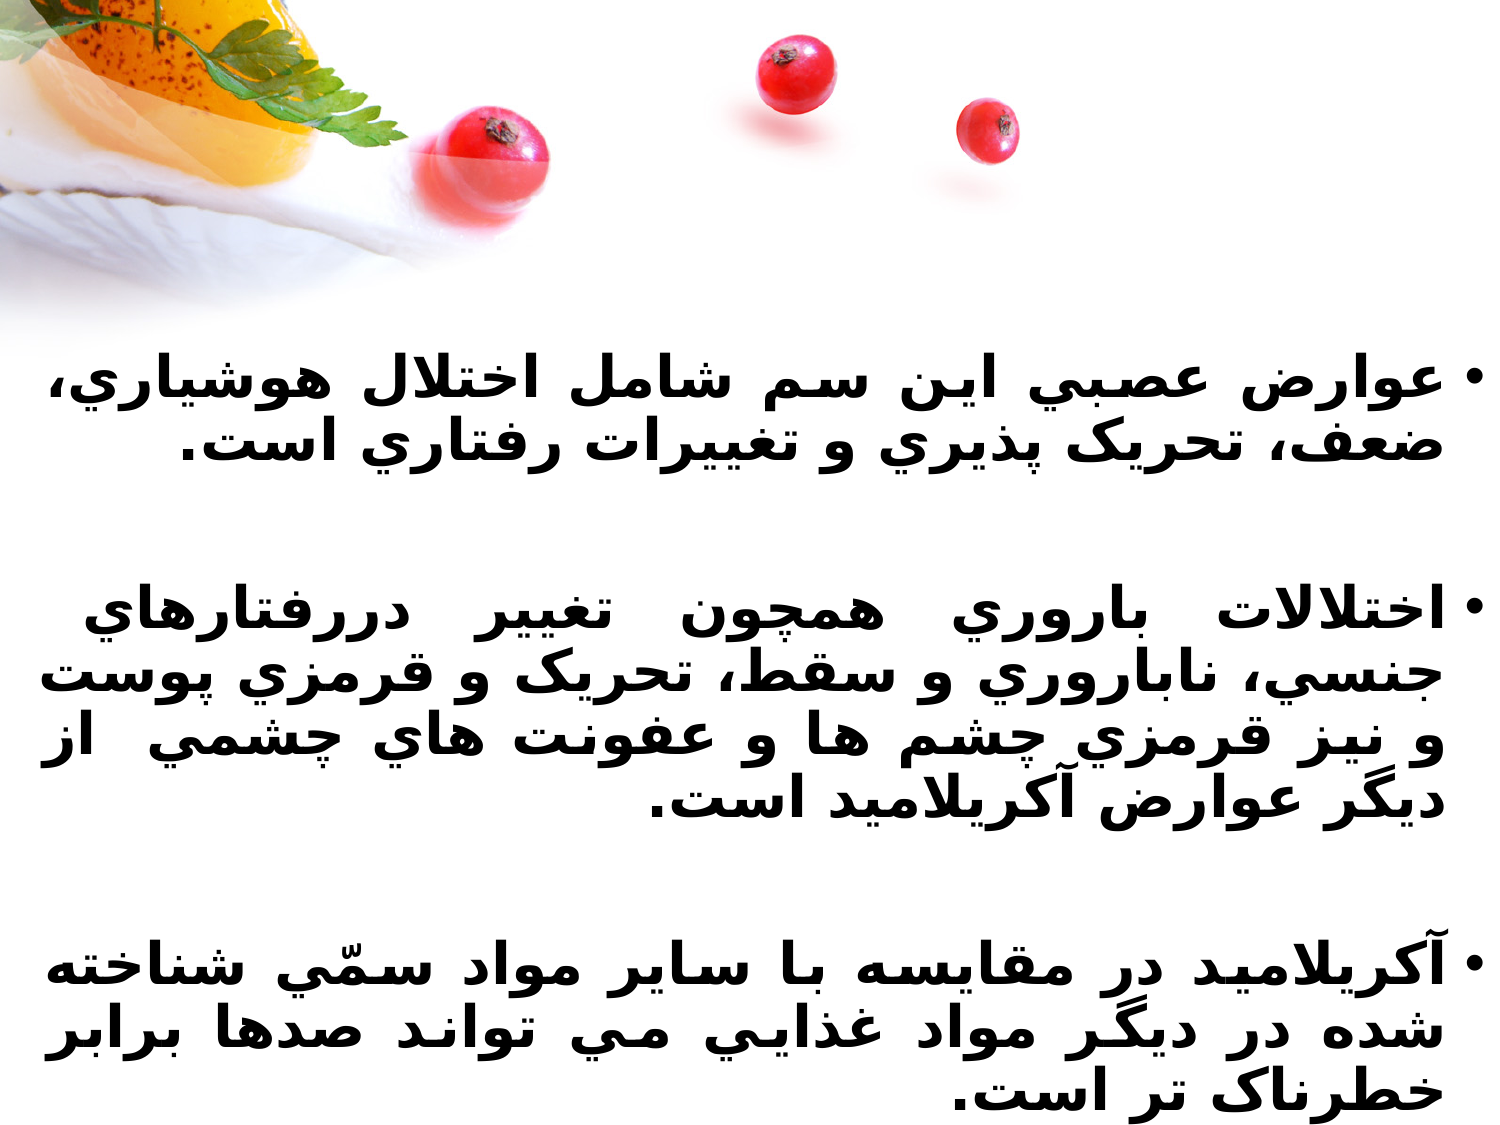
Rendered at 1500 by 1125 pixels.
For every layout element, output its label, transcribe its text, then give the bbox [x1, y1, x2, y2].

picture [0, 0, 1500, 1125]
list عوارض عصبي اين سم شامل اختلال هوشياري، ضعف، تحريک پذيري و تغييرات رفتاري است. اختلالات باروري همچون تغيير دررفتارهاي جنسي، ناباروري و سقط، تحريک و قرمزي پوست و نيز قرمزي چشم ها و عفونت هاي چشمي از ديگر عوارض آکريلاميد است. آکريلاميد در مقايسه با ساير مواد سمّي شناخته شده در ديگر مواد غذايي مي تواند صدها برابر خطرناک تر است. [23, 248, 1500, 1026]
